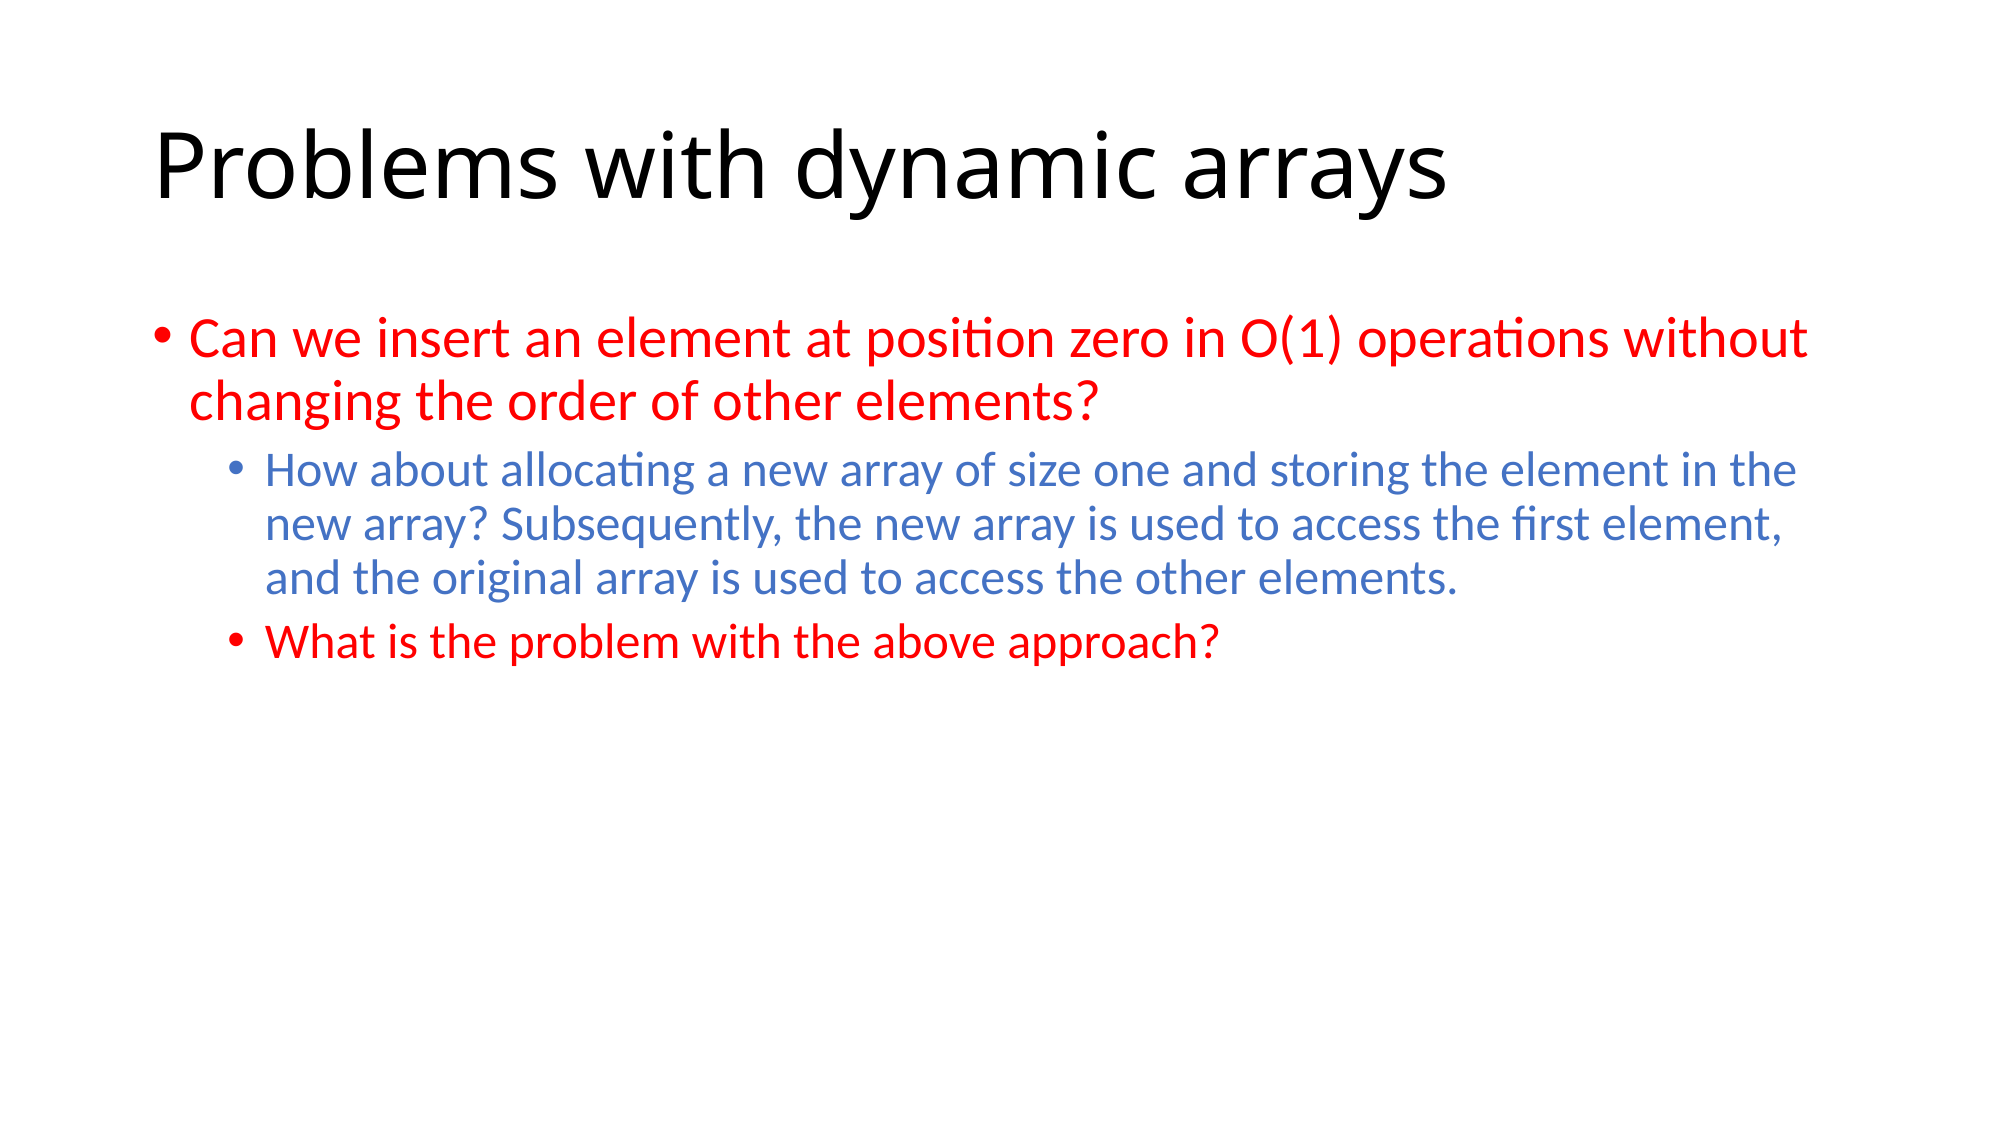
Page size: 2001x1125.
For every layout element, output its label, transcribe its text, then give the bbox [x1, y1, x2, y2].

title Problems with dynamic arrays [137, 59, 1863, 278]
list Can we insert an element at position zero in O(1) operations without changing the order of other elements? How about allocating a new array of size one and storing the element in the new array? Subsequently, the new array is used to access the first element, and the original array is used to access the other elements. What is the problem with the above approach? [137, 299, 1863, 1014]
